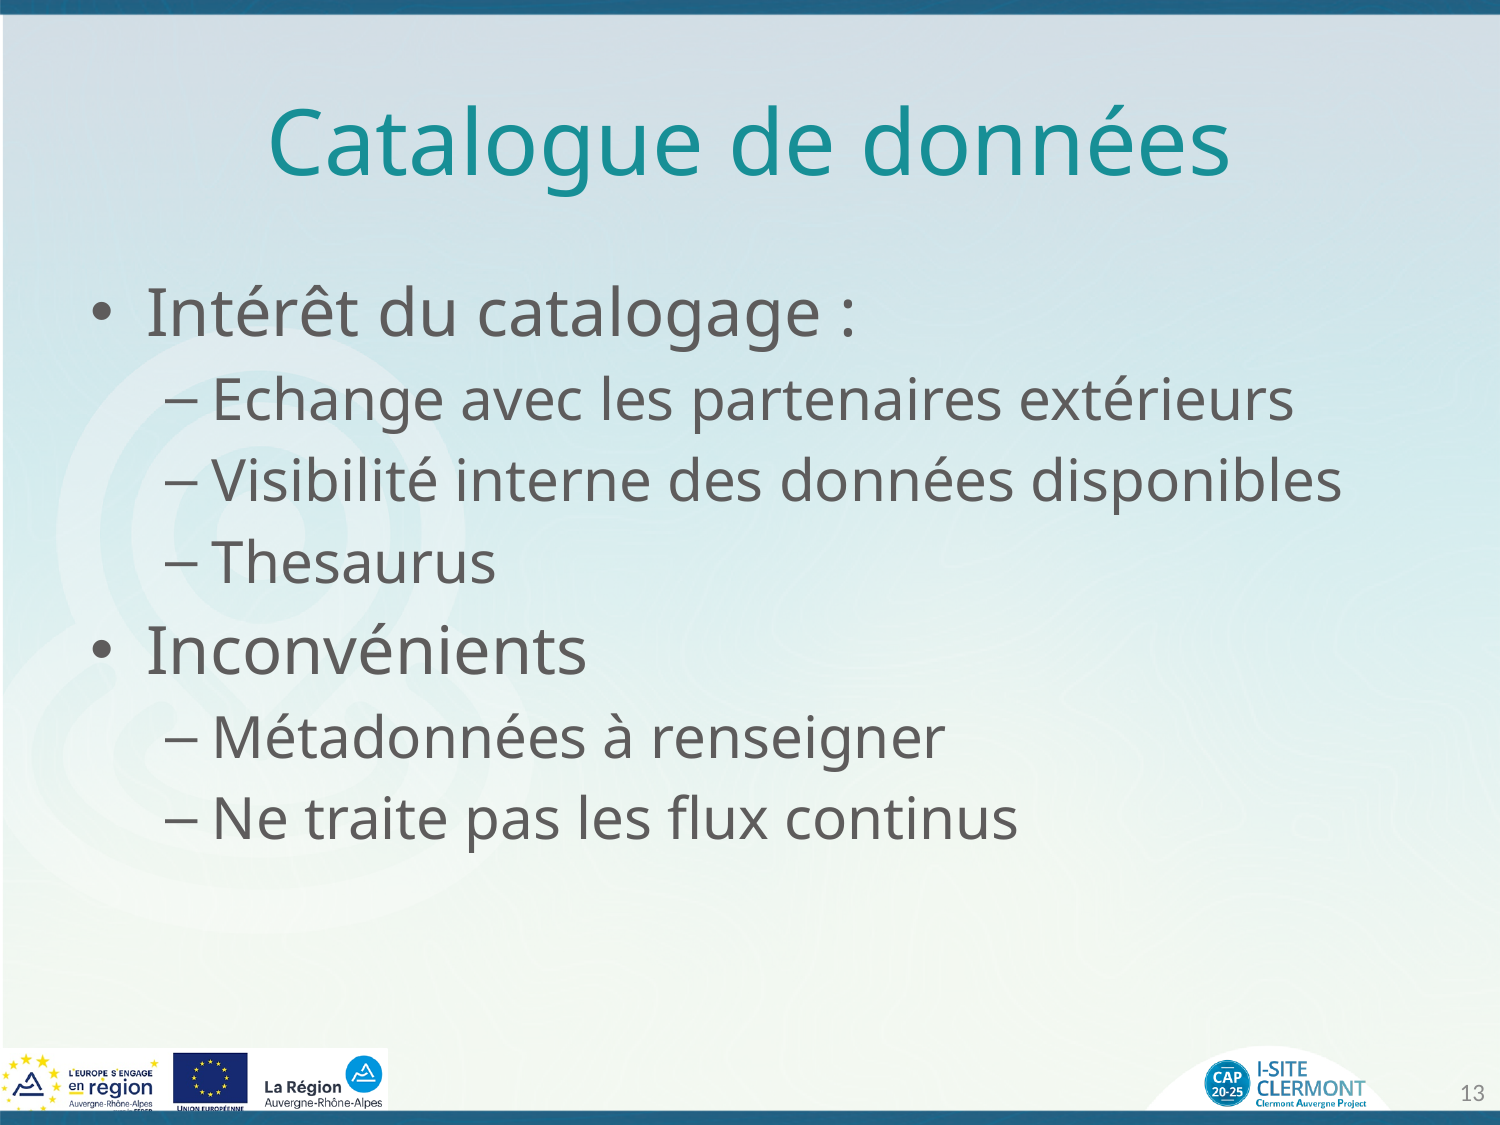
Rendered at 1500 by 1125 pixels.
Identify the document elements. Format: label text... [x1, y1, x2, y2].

list Intérêt du catalogage : Echange avec les partenaires extérieurs Visibilité interne des données disponibles Thesaurus Inconvénients Métadonnées à renseigner Ne traite pas les flux continus [75, 262, 1425, 1005]
picture [0, 0, 1500, 1125]
title Catalogue de données [75, 45, 1425, 233]
slide_number 13 [1162, 1061, 1500, 1122]
